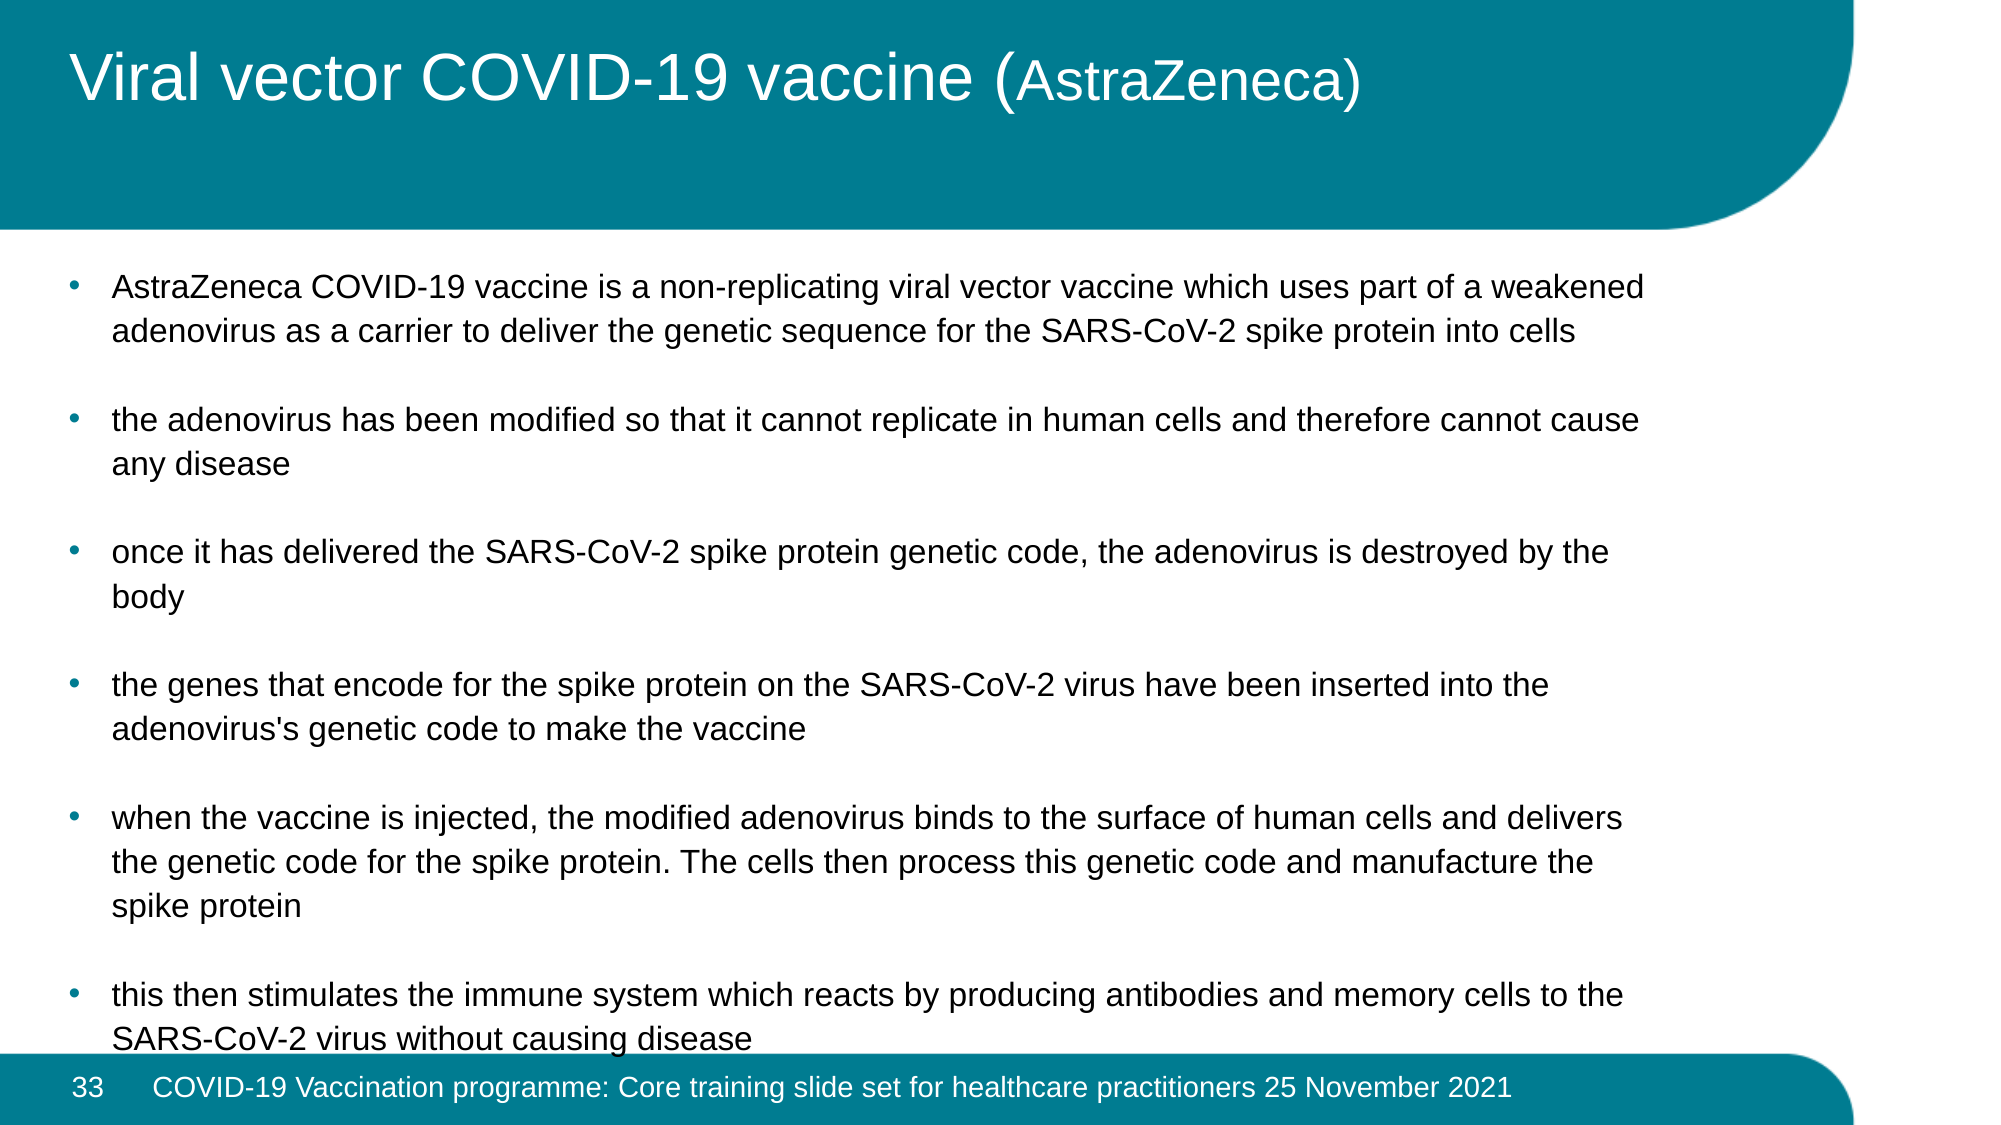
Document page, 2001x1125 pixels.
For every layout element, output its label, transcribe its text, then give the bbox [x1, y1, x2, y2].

list AstraZeneca COVID-19 vaccine is a non-replicating viral vector vaccine which uses part of a weakened adenovirus as a carrier to deliver the genetic sequence for the SARS-CoV-2 spike protein into cells the adenovirus has been modified so that it cannot replicate in human cells and therefore cannot cause any disease once it has delivered the SARS-CoV-2 spike protein genetic code, the adenovirus is destroyed by the body the genes that encode for the spike protein on the SARS-CoV-2 virus have been inserted into the adenovirus's genetic code to make the vaccine when the vaccine is injected, the modified adenovirus binds to the surface of human cells and delivers the genetic code for the spike protein. The cells then process this genetic code and manufacture the spike protein this then stimulates the immune system which reacts by producing antibodies and memory cells to the SARS-CoV-2 virus without causing disease [53, 253, 1671, 1072]
footer COVID-19 Vaccination programme: Core training slide set for healthcare practitioners 25 November 2021 [137, 1056, 1780, 1116]
slide_number 33 [21, 1056, 120, 1117]
title Viral vector COVID-19 vaccine (AstraZeneca) [54, 35, 1780, 195]
